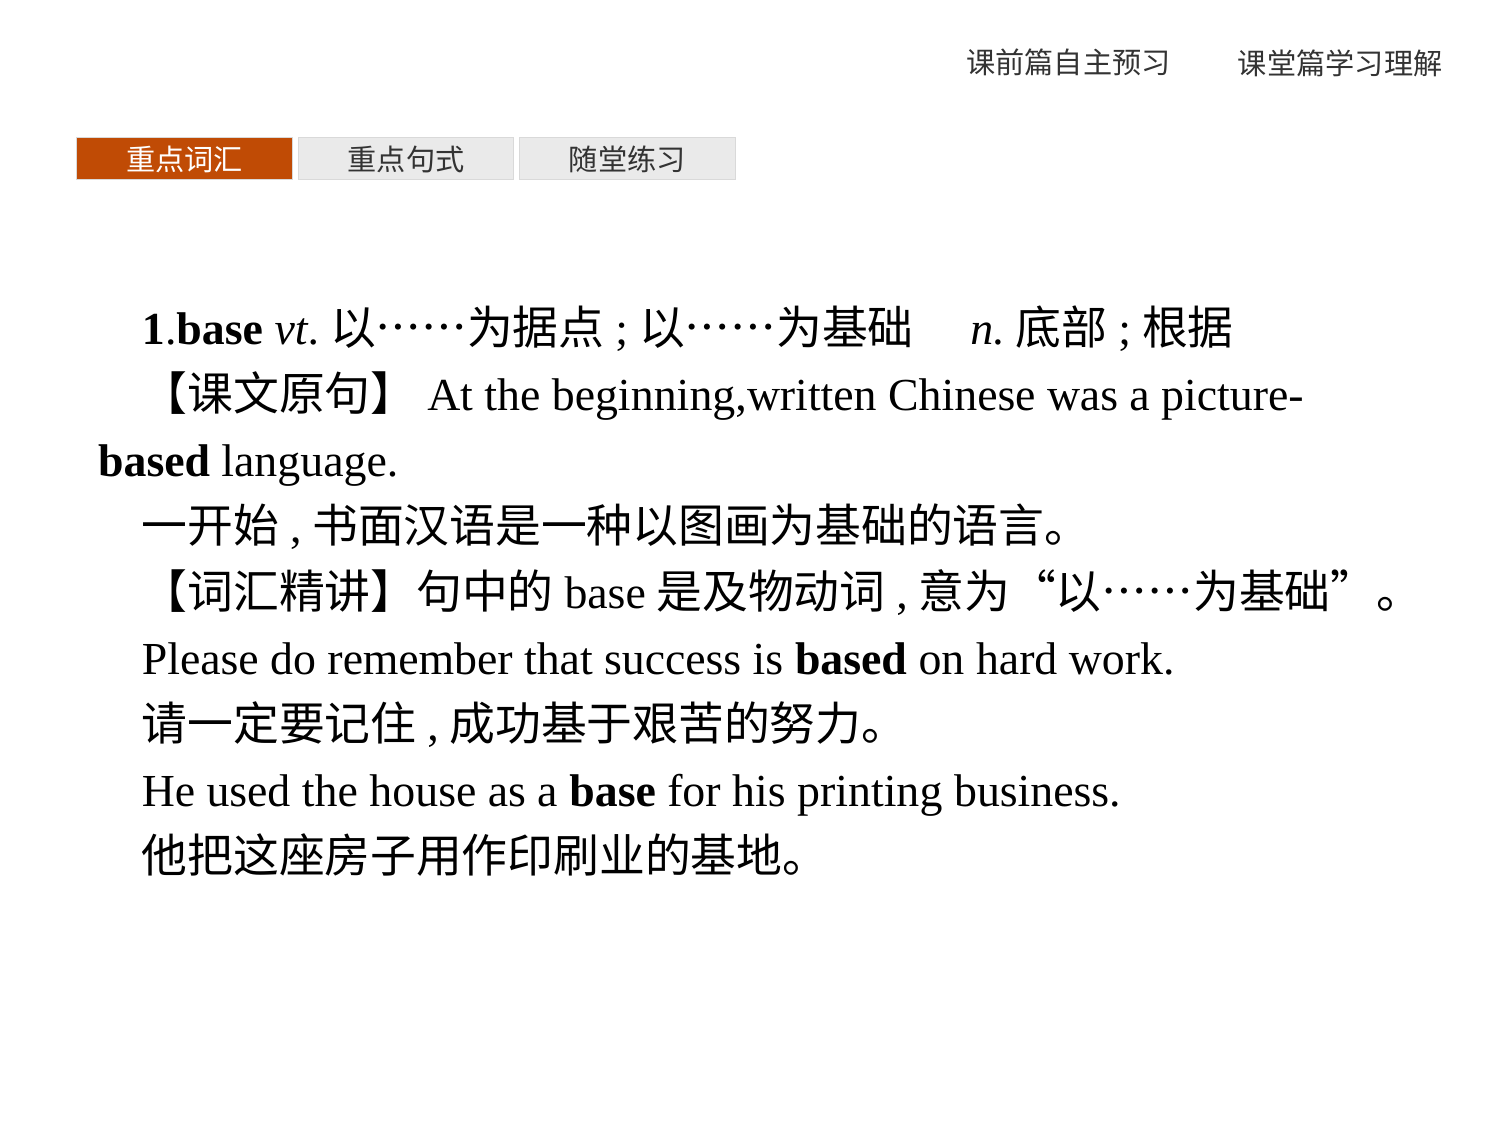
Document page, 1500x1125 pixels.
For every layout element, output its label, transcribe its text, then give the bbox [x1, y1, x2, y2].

text_box 1.base vt.以……为据点;以……为基础 n.底部;根据 【课文原句】At the beginning,written Chinese was a picture-based language. 一开始,书面汉语是一种以图画为基础的语言。 【词汇精讲】句中的base是及物动词,意为“以……为基础”。 Please do remember that success is based on hard work. 请一定要记住,成功基于艰苦的努力。 He used the house as a base for his printing business. 他把这座房子用作印刷业的基地。 [83, 280, 1417, 889]
text_box 重点词汇 [76, 136, 293, 181]
text_box 随堂练习 [519, 136, 736, 181]
text_box 重点句式 [297, 136, 515, 181]
